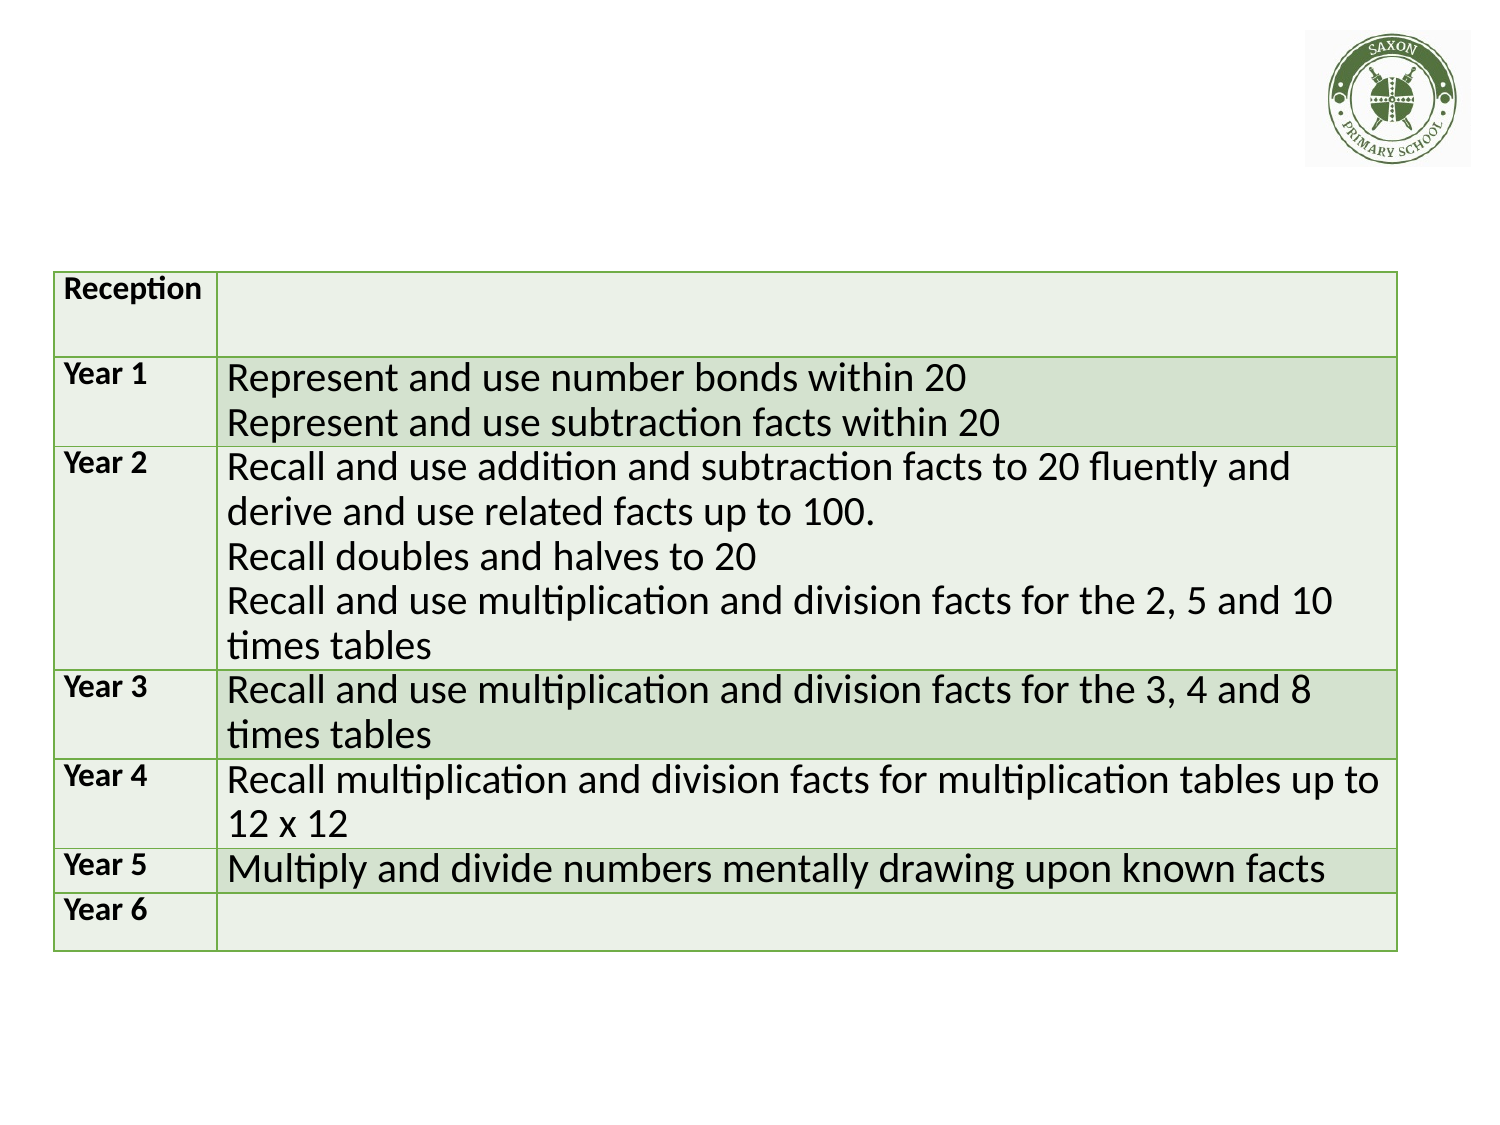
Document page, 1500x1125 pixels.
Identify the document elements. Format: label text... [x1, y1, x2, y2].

table_cell Year 4 [55, 760, 216, 848]
table_header [218, 273, 1396, 356]
table_cell Represent and use number bonds within 20 Represent and use subtraction facts within 20 [218, 358, 1396, 446]
table_cell Multiply and divide numbers mentally drawing upon known facts [218, 849, 1396, 892]
table_cell Year 3 [55, 671, 216, 758]
table_cell [218, 894, 1396, 950]
table_cell Year 6 [55, 894, 216, 950]
table_cell Recall multiplication and division facts for multiplication tables up to 12 x 12 [218, 760, 1396, 848]
table_cell Recall and use multiplication and division facts for the 3, 4 and 8 times tables [218, 671, 1396, 758]
table_cell Recall and use addition and subtraction facts to 20 fluently and derive and use related facts up to 100. Recall doubles and halves to 20 Recall and use multiplication and division facts for the 2, 5 and 10 times tables [218, 447, 1396, 669]
table_header Reception [55, 273, 216, 356]
table_cell Year 2 [55, 447, 216, 669]
picture [1305, 30, 1471, 167]
table_cell Year 1 [55, 358, 216, 446]
table_cell Year 5 [55, 849, 216, 892]
